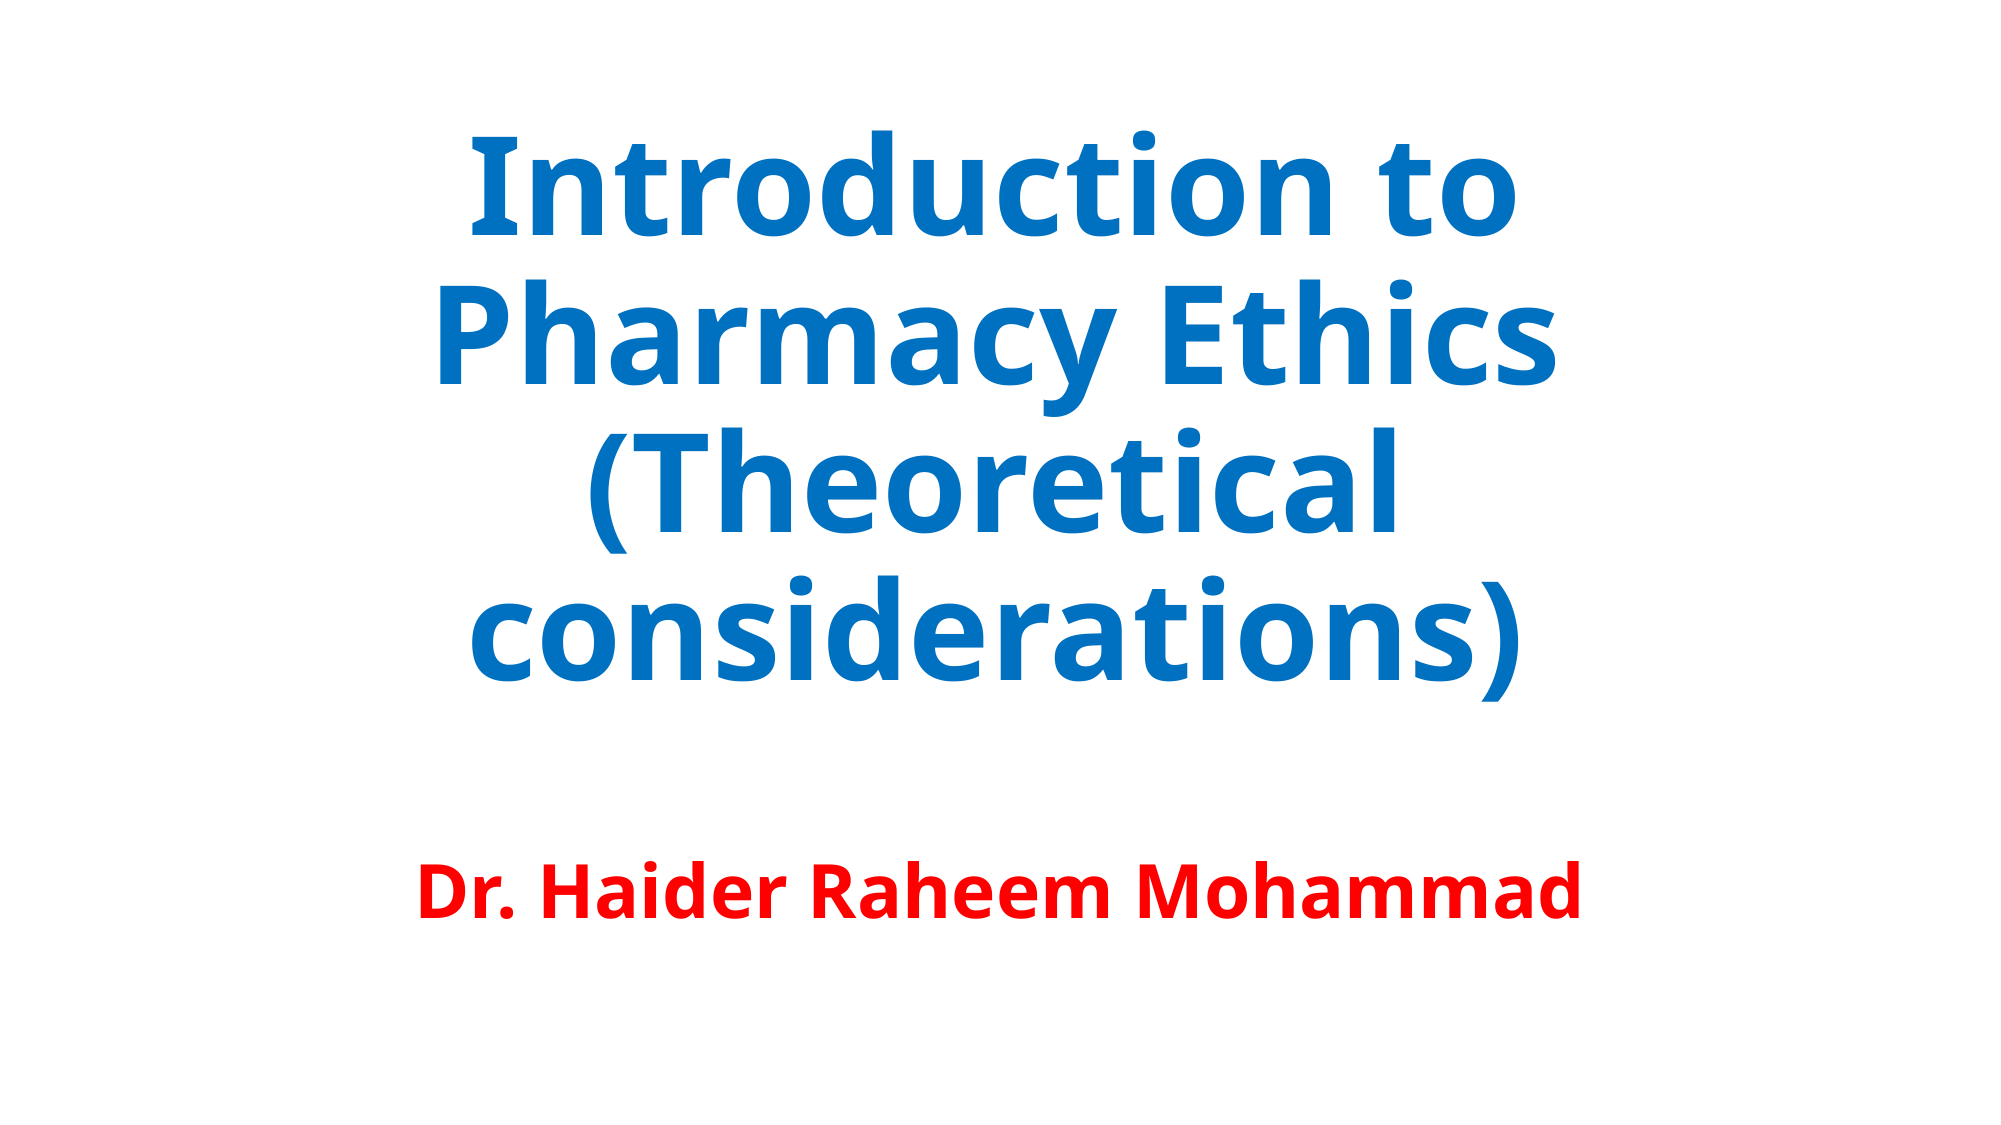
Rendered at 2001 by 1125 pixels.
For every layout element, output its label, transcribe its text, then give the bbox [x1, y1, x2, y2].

subtitle Dr. Haider Raheem Mohammad [249, 836, 1750, 1019]
title Introduction to Pharmacy Ethics (Theoretical considerations) [184, 149, 1807, 719]
